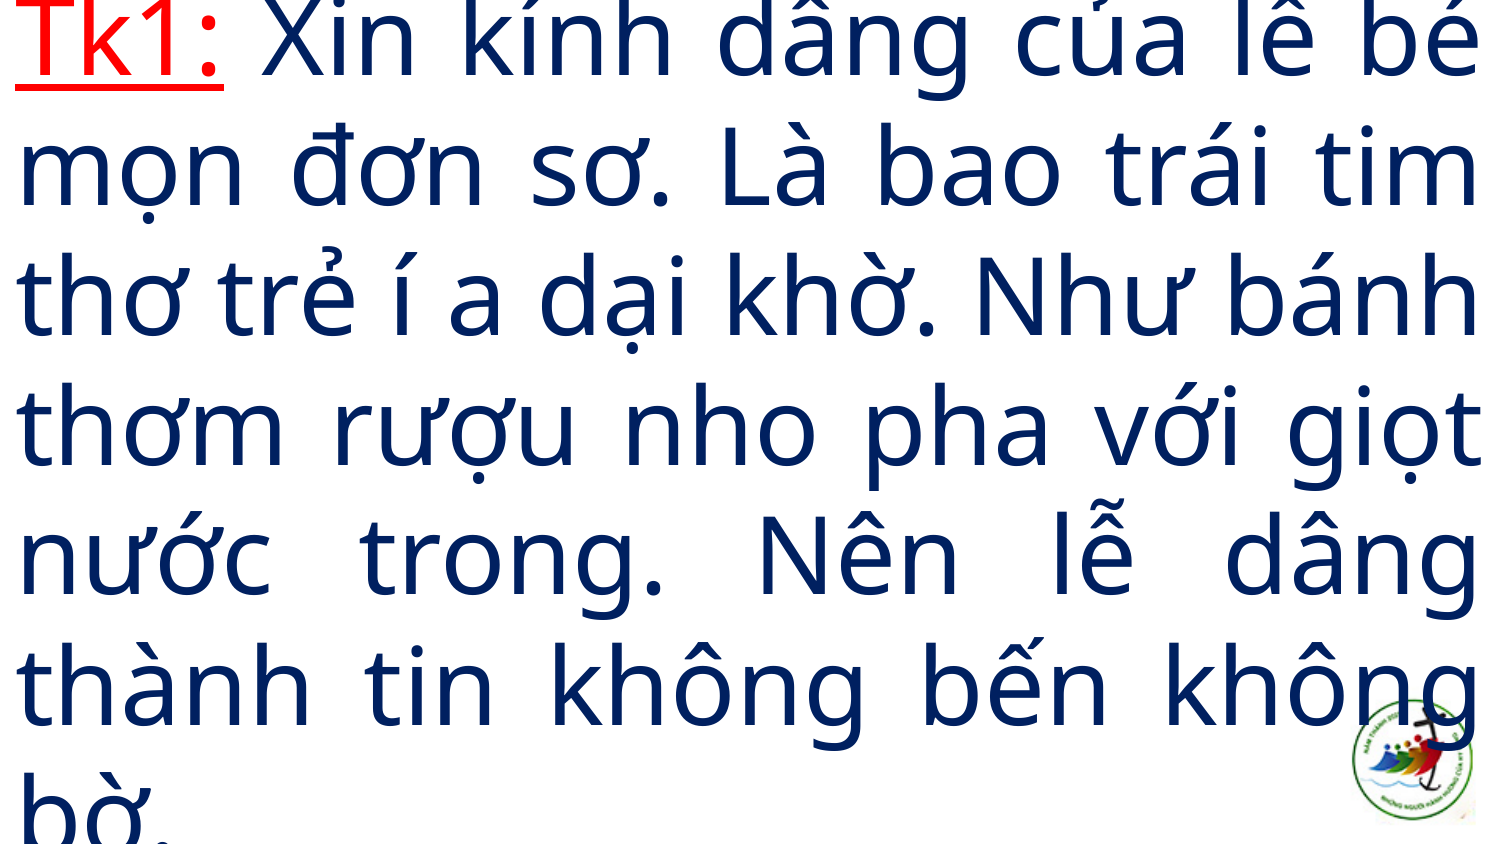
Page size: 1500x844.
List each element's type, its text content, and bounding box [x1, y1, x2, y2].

title Tk1: Xin kính dâng của lễ bé mọn đơn sơ. Là bao trái tim thơ trẻ í a dại khờ. Như bánh thơm rượu nho pha với giọt nước trong. Nên lễ dâng thành tin không bến không bờ. [0, 0, 1500, 844]
